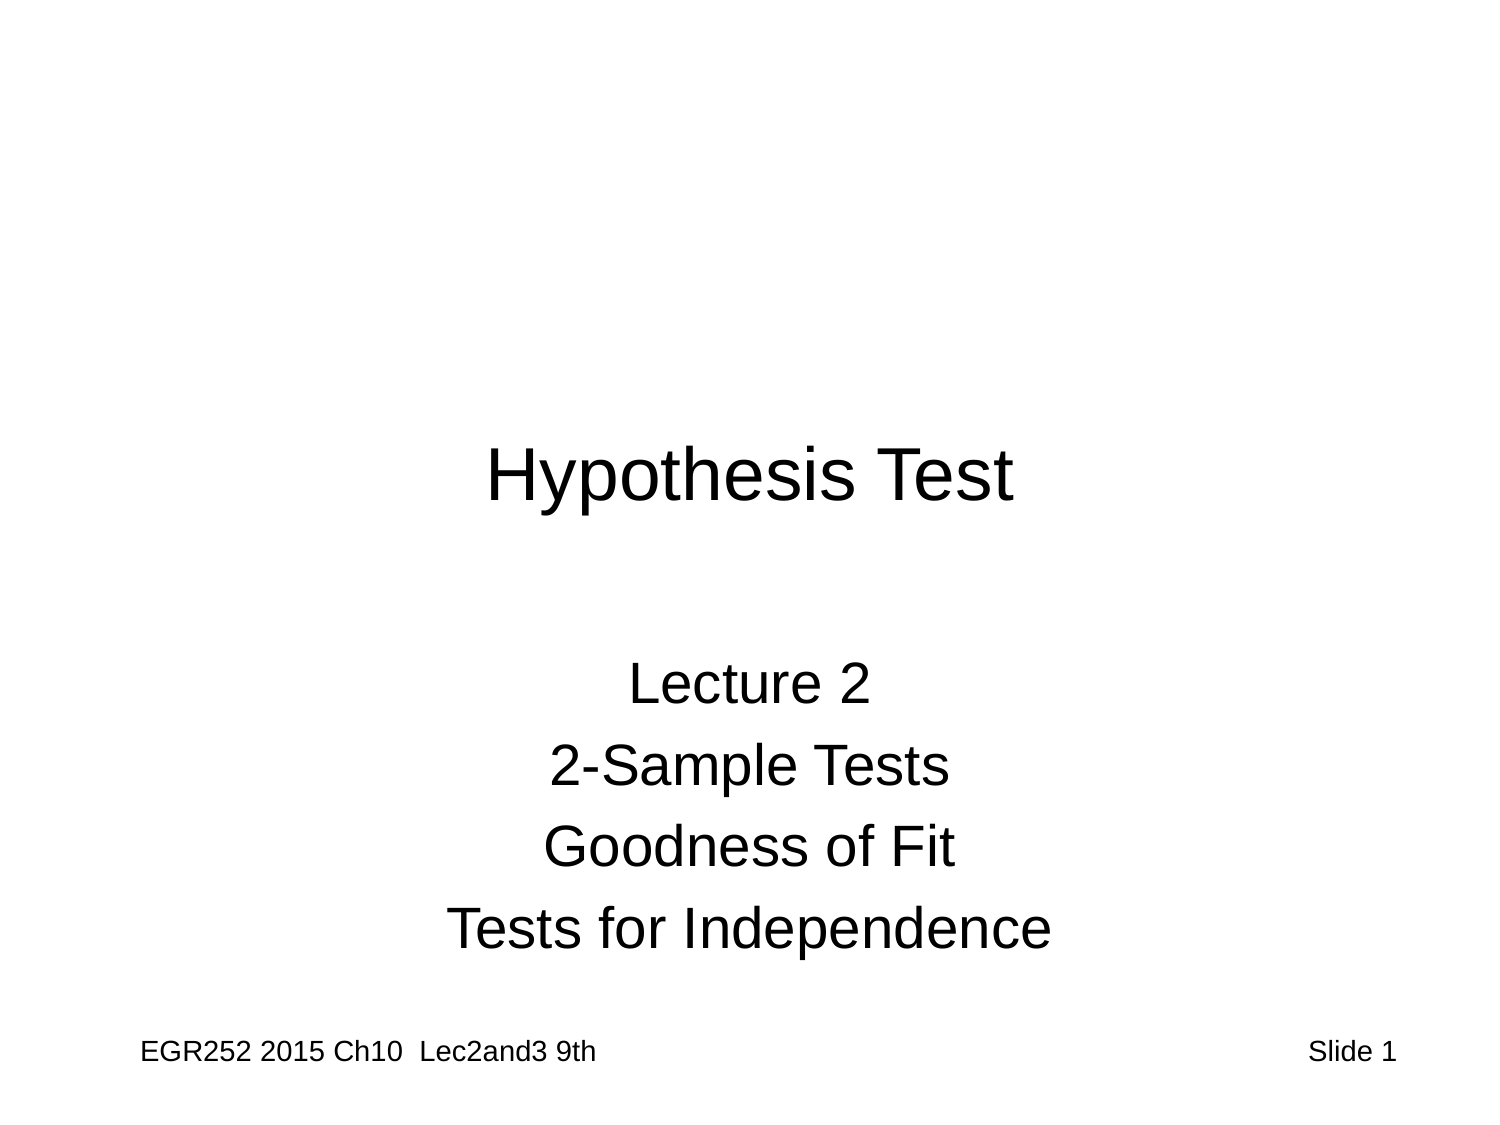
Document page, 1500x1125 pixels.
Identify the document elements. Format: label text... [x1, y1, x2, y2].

slide_number EGR252 2015 Ch10 Lec2and3 9th [124, 1024, 676, 1088]
title Hypothesis Test [112, 349, 1388, 591]
slide_number Slide 1 [1099, 1024, 1413, 1088]
subtitle Lecture 2 2-Sample Tests Goodness of Fit Tests for Independence [225, 637, 1275, 925]
